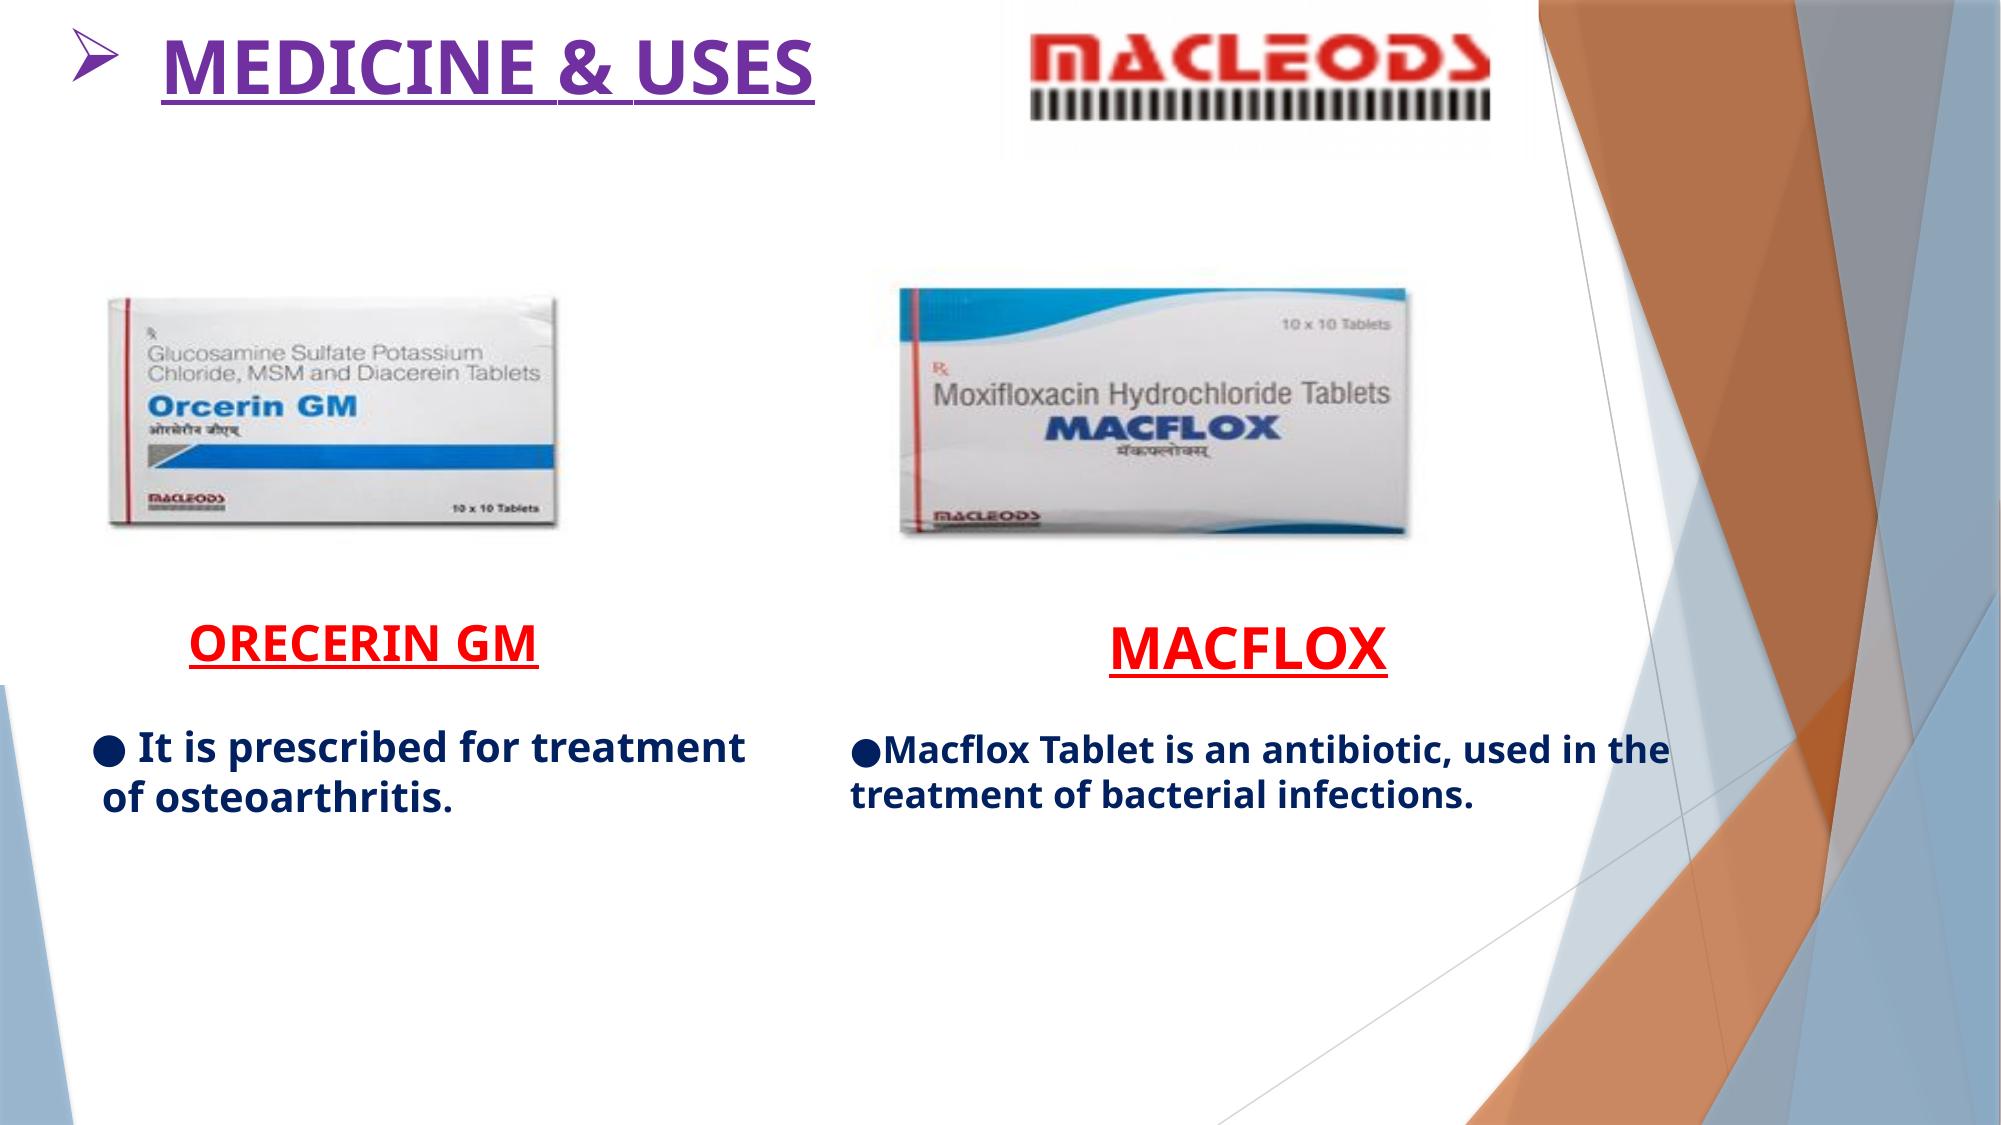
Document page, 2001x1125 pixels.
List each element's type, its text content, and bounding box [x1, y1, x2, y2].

picture [999, 0, 1540, 161]
text_box ORECERIN GM ● It is prescribed for treatment of osteoarthritis. [76, 603, 1078, 829]
picture [794, 162, 1514, 658]
picture [0, 135, 665, 686]
title MEDICINE & USES [51, 11, 994, 205]
text_box MACFLOX ●Macflox Tablet is an antibiotic, used in the treatment of bacterial infections. [835, 603, 1837, 824]
